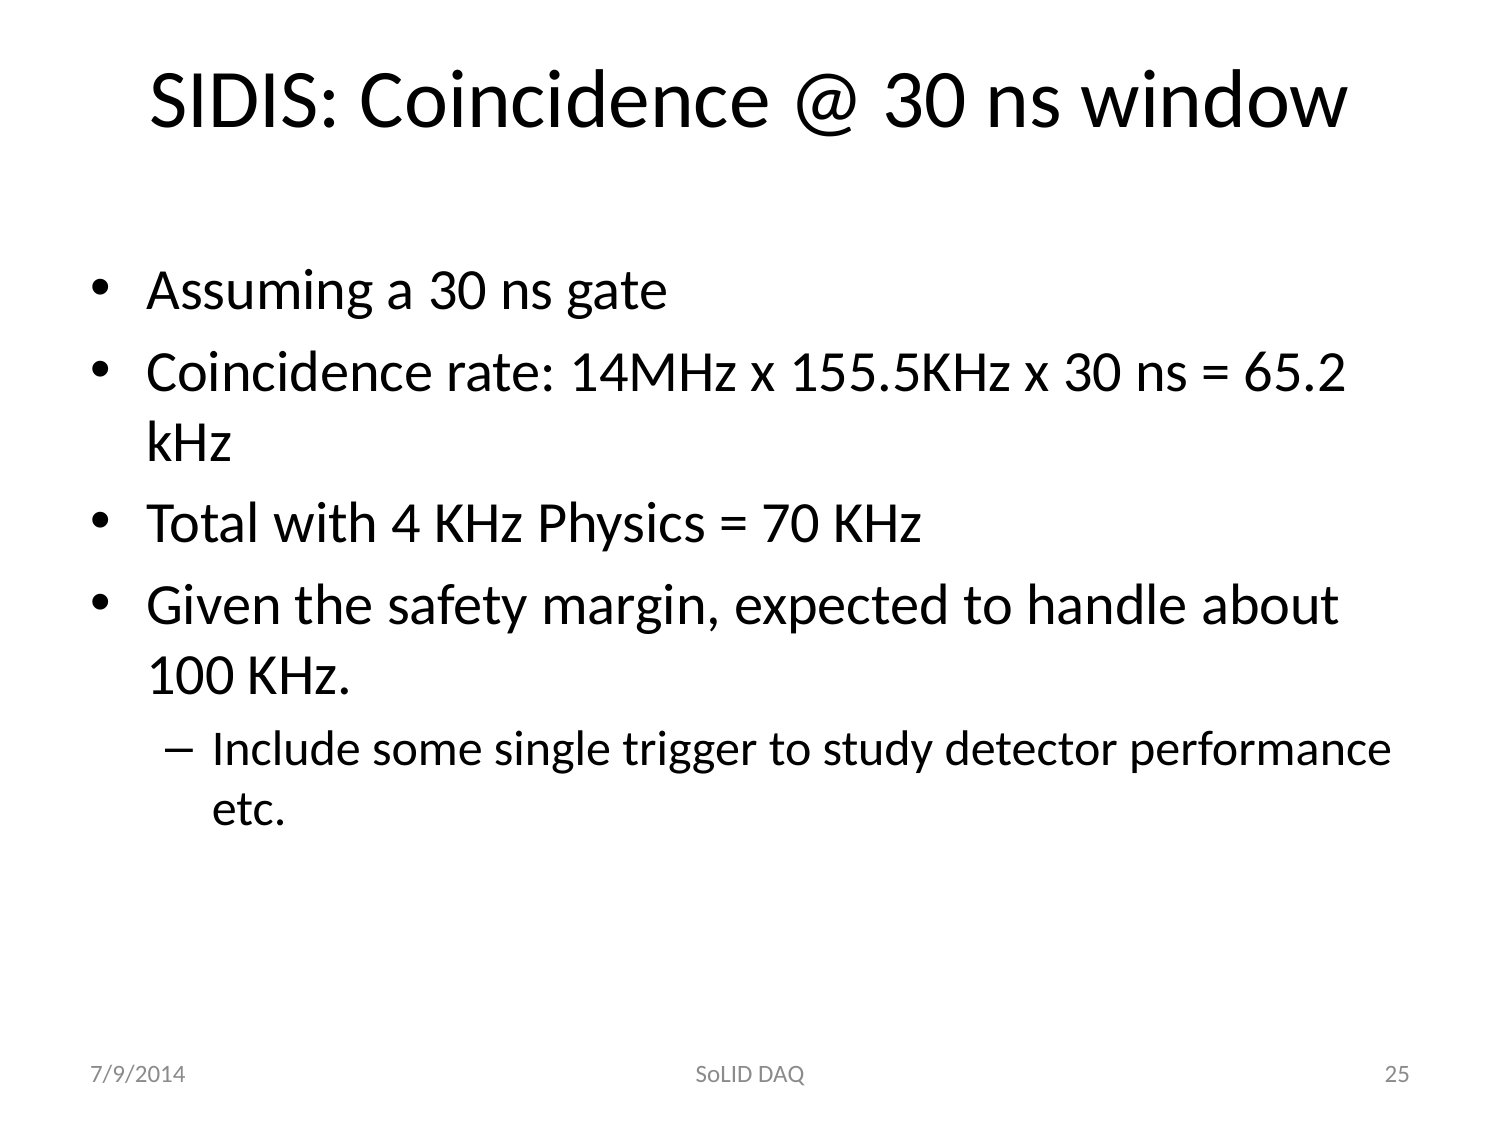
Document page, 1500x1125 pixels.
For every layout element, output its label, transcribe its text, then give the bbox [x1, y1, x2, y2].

list Assuming a 30 ns gate Coincidence rate: 14MHz x 155.5KHz x 30 ns = 65.2 kHz Total with 4 KHz Physics = 70 KHz Given the safety margin, expected to handle about 100 KHz. Include some single trigger to study detector performance etc. [75, 162, 1413, 1089]
title SIDIS: Coincidence @ 30 ns window [0, 0, 1500, 188]
slide_number 25 [1074, 1042, 1425, 1103]
footer SoLID DAQ [512, 1042, 988, 1103]
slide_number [75, 1042, 425, 1103]
